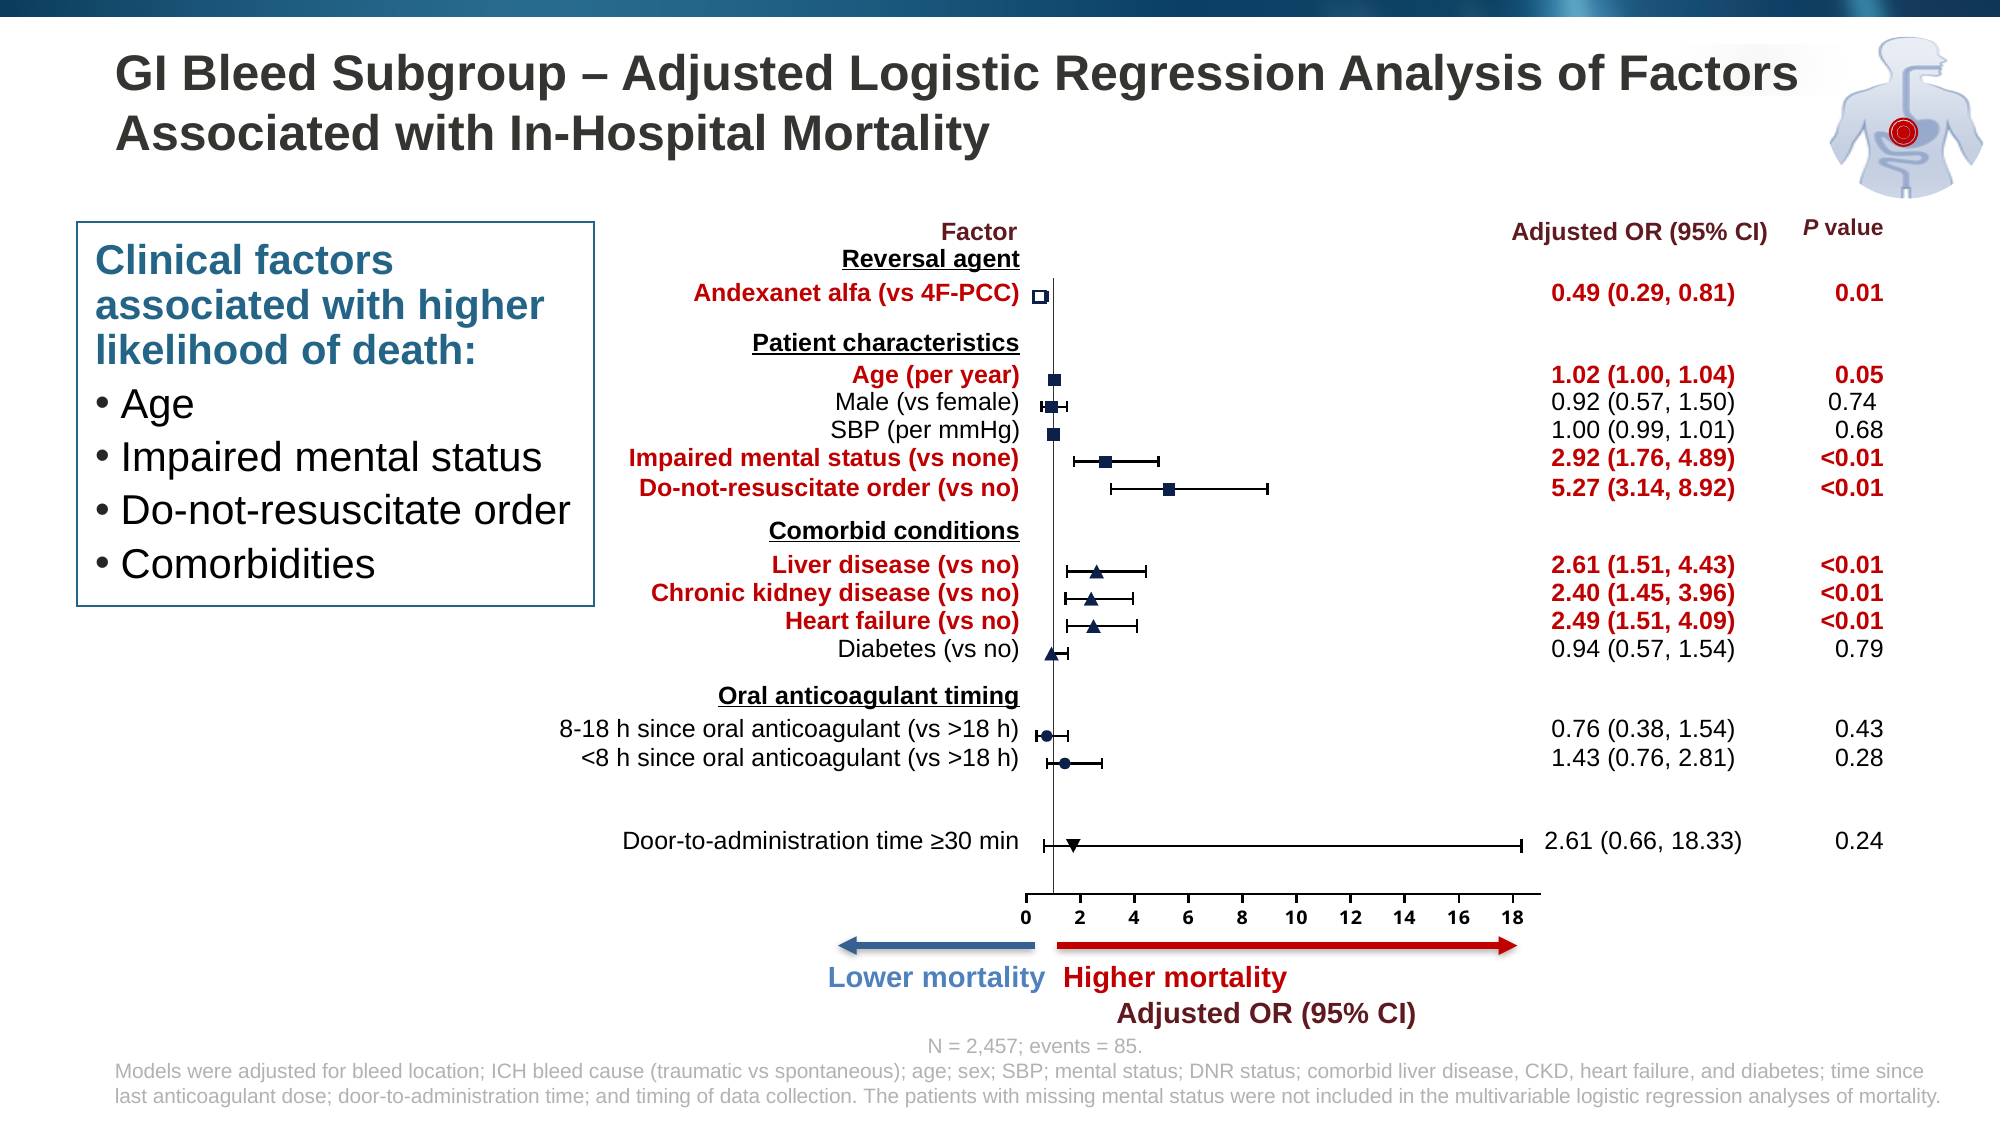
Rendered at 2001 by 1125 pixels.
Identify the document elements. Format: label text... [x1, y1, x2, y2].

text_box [76, 222, 379, 658]
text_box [379, 207, 1899, 1038]
text_box P value [1724, 205, 1962, 248]
title GI Bleed Subgroup – Adjusted Logistic Regression Analysis of Factors Associated with In-Hospital Mortality [99, 32, 1863, 221]
footer N = 2,457; events = 85. Models were adjusted for bleed location; ICH bleed cause (traumatic vs spontaneous); age; sex; SBP; mental status; DNR status; comorbid liver disease, CKD, heart failure, and diabetes; time since last anticoagulant dose; door-to-administration time; and timing of data collection. The patients with missing mental status were not included in the multivariable logistic regression analyses of mortality. [99, 1042, 1971, 1116]
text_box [1825, 36, 1988, 199]
picture [0, 0, 2000, 17]
